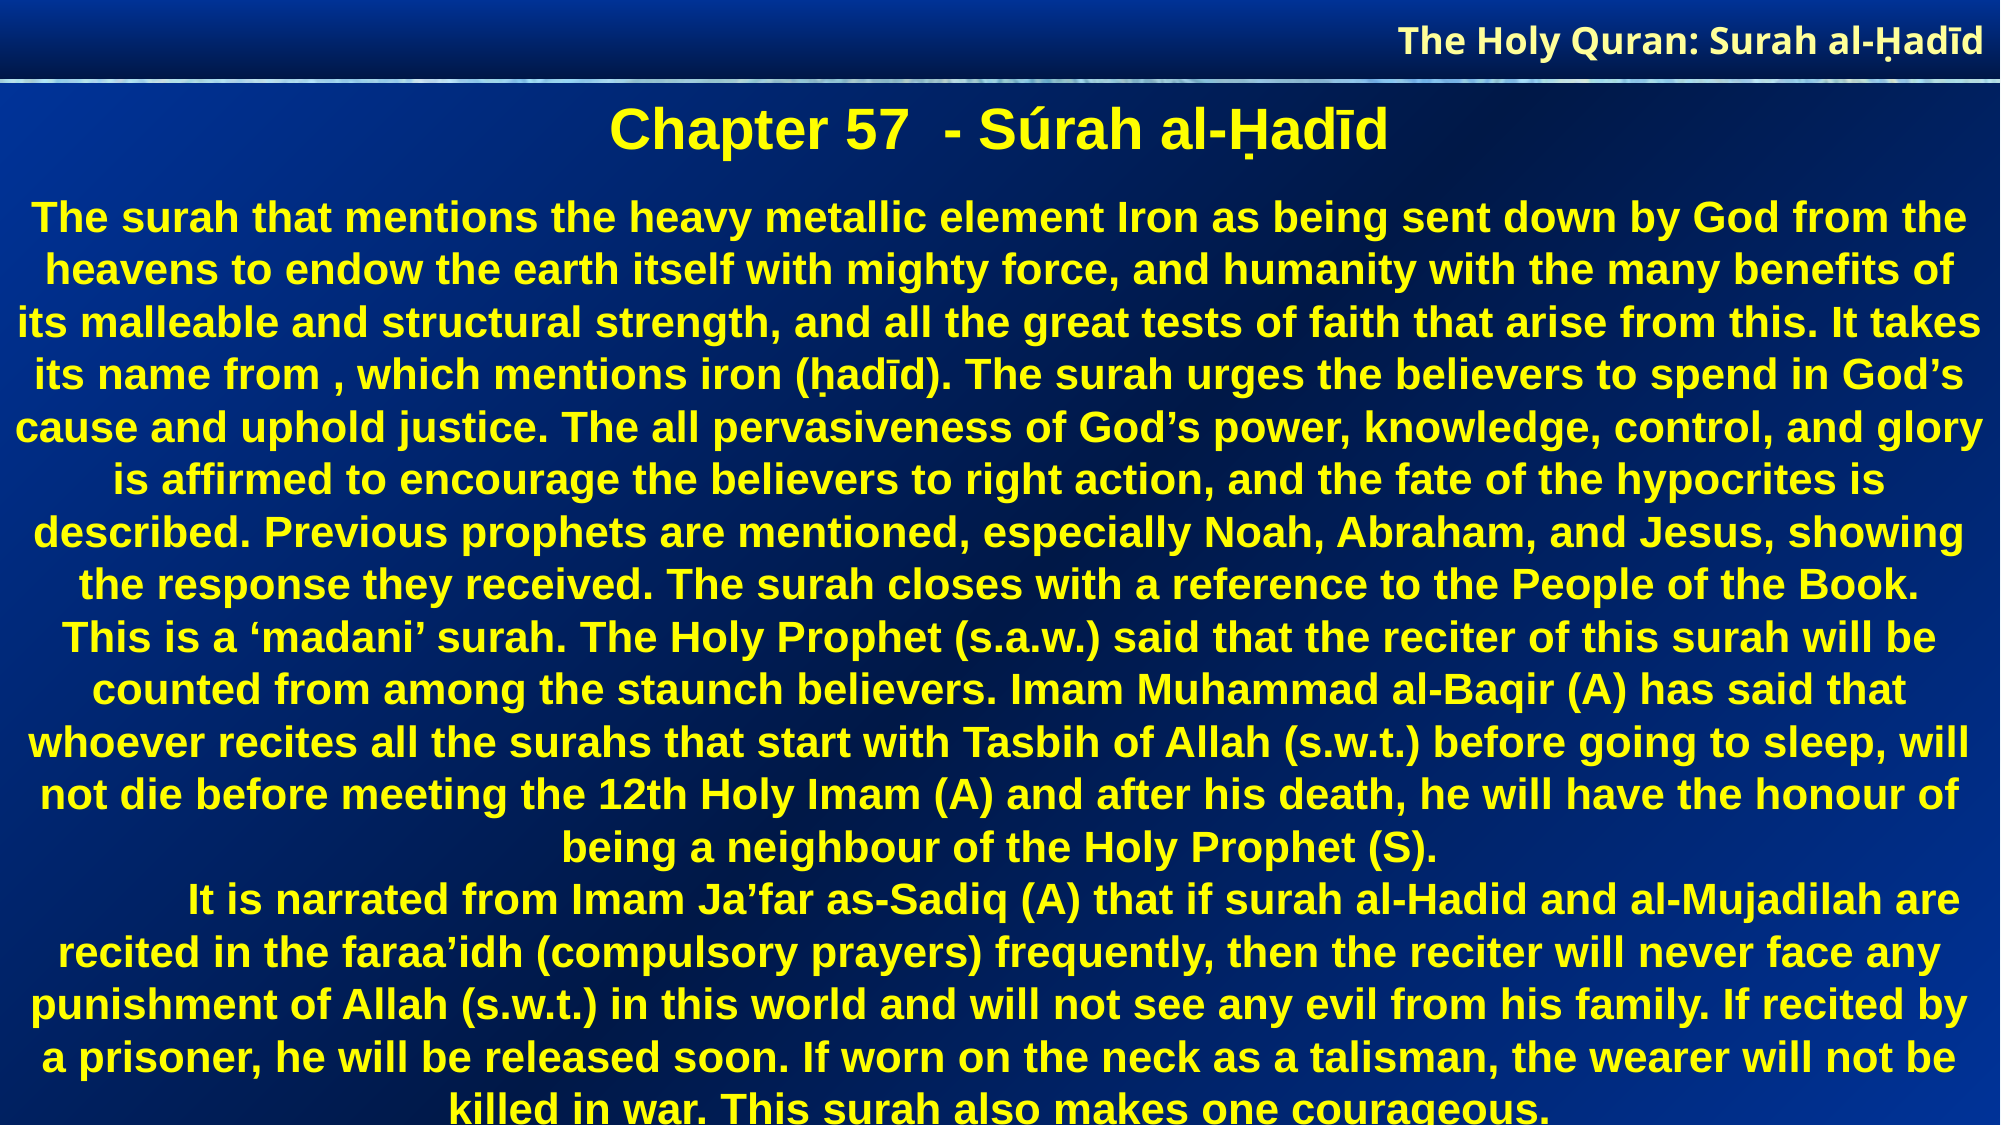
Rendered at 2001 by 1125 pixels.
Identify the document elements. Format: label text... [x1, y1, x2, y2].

picture [0, 0, 2001, 1125]
text_box Chapter 57 - Súrah al-Ḥadīd The surah that mentions the heavy metallic element Iron as being sent down by God from the heavens to endow the earth itself with mighty force, and humanity with the many benefits of its malleable and structural strength, and all the great tests of faith that arise from this. It takes its name from , which mentions iron (ḥadīd). The surah urges the believers to spend in God’s cause and uphold justice. The all pervasiveness of God’s power, knowledge, control, and glory is affirmed to encourage the believers to right action, and the fate of the hypocrites is described. Previous prophets are mentioned, especially Noah, Abraham, and Jesus, showing the response they received. The surah closes with a reference to the People of the Book. This is a ‘madani’ surah. The Holy Prophet (s.a.w.) said that the reciter of this surah will be counted from among the staunch believers. Imam Muhammad al-Baqir (A) has said that whoever recites all the surahs that start with Tasbih of Allah (s.w.t.) before going to sleep, will not die before meeting the 12th Holy Imam (A) and after his death, he will have the honour of being a neighbour of the Holy Prophet (S). It is narrated from Imam Ja’far as-Sadiq (A) that if surah al-Hadid and al-Mujadilah are recited in the faraa’idh (compulsory prayers) frequently, then the reciter will never face any punishment of Allah (s.w.t.) in this world and will not see any evil from his family. If recited by a prisoner, he will be released soon. If worn on the neck as a talisman, the wearer will not be killed in war. This surah also makes one courageous. [0, 83, 2000, 1125]
text_box The Holy Quran: Surah al-Ḥadīd [0, 0, 2000, 79]
